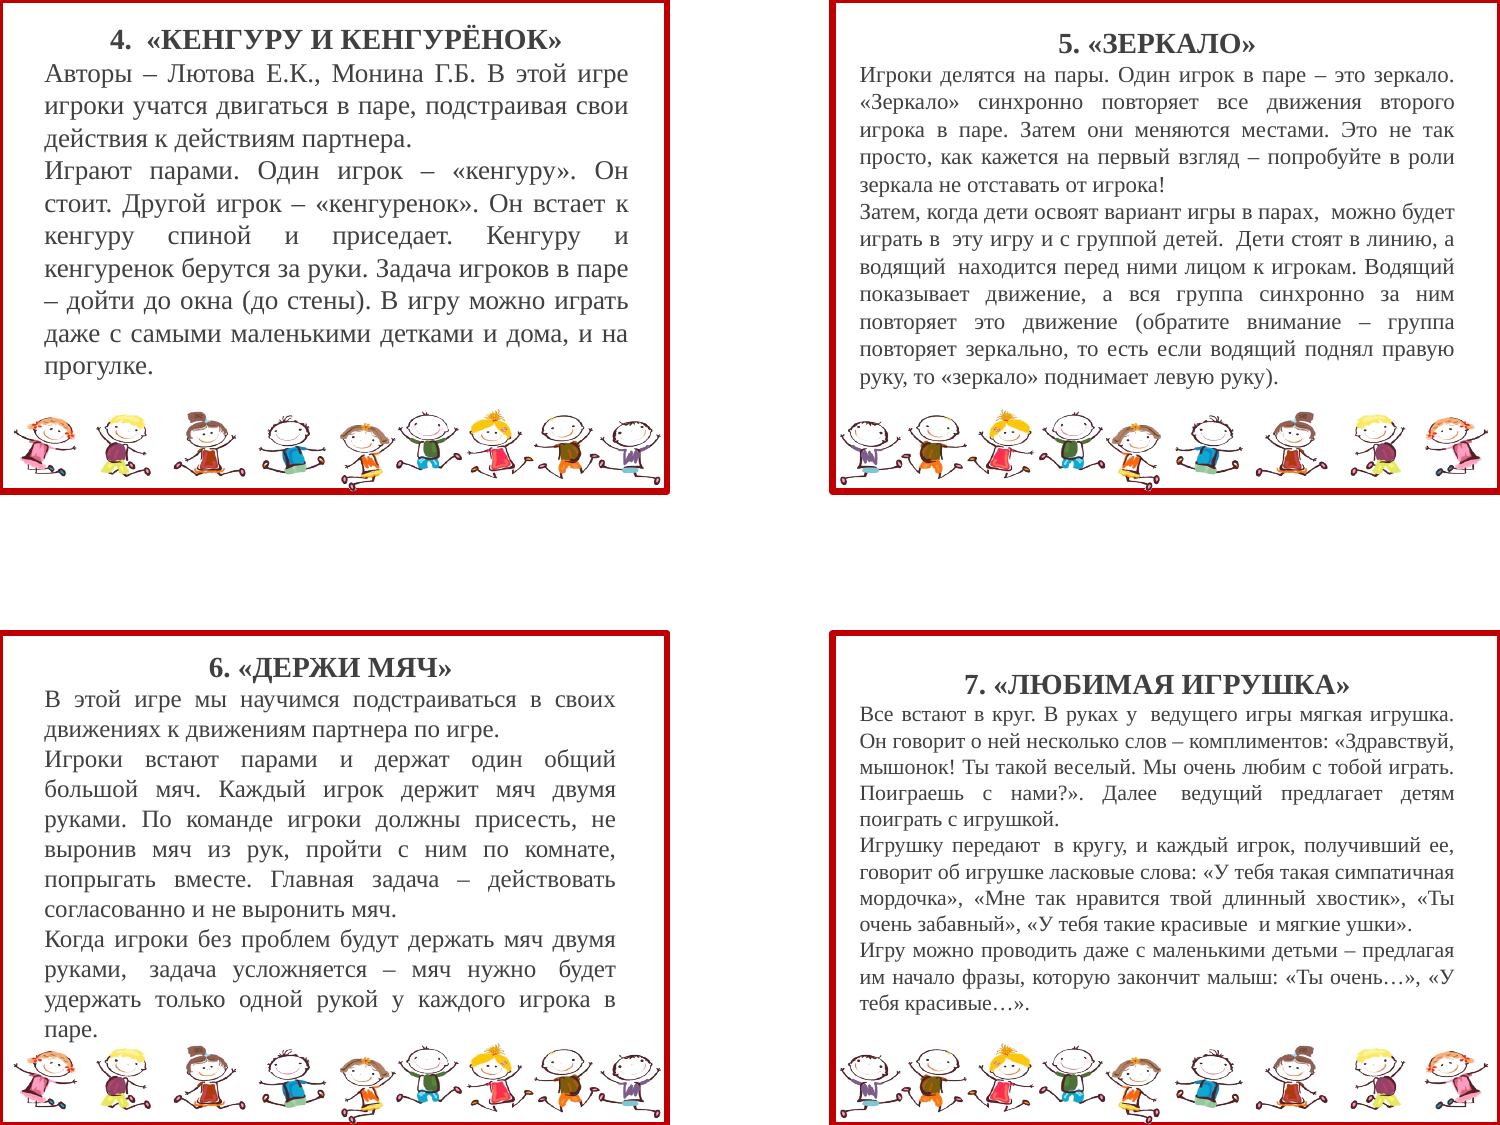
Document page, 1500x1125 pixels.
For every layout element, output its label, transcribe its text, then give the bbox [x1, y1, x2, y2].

text_box [0, 631, 669, 1043]
picture [0, 1041, 668, 1125]
text_box 4. «КЕНГУРУ И КЕНГУРЁНОК» Авторы – Лютова Е.К., Монина Г.Б. В этой игре игроки учатся двигаться в паре, подстраивая свои действия к действиям партнера. Играют парами. Один игрок – «кенгуру». Он стоит. Другой игрок – «кенгуренок». Он встает к кенгуру спиной и приседает. Кенгуру и кенгуренок берутся за руки. Задача игроков в паре – дойти до окна (до стены). В игру можно играть даже с самыми маленькими детками и дома, и на прогулке. [29, 12, 644, 388]
text_box 6. «ДЕРЖИ МЯЧ» В этой игре мы научимся подстраиваться в своих движениях к движениям партнера по игре. Игроки встают парами и держат один общий большой мяч. Каждый игрок держит мяч двумя руками. По команде игроки должны присесть, не выронив мяч из рук, пройти с ним по комнате, попрыгать вместе. Главная задача – действовать согласованно и не выронить мяч. Когда игроки без проблем будут держать мяч двумя руками, задача усложняется – мяч нужно будет удержать только одной рукой у каждого игрока в паре. [29, 640, 632, 1040]
text_box [831, 0, 1500, 408]
text_box [831, 631, 1500, 1041]
text_box 7. «ЛЮБИМАЯ ИГРУШКА» Все встают в круг. В руках у ведущего игры мягкая игрушка. Он говорит о ней несколько слов – комплиментов: «Здравствуй, мышонок! Ты такой веселый. Мы очень любим с тобой играть. Поиграешь с нами?». Далее ведущий предлагает детям поиграть с игрушкой. Игрушку передают в кругу, и каждый игрок, получивший ее, говорит об игрушке ласковые слова: «У тебя такая симпатичная мордочка», «Мне так нравится твой длинный хвостик», «Ты очень забавный», «У тебя такие красивые и мягкие ушки». Игру можно проводить даже с маленькими детьми – предлагая им начало фразы, которую закончит малыш: «Ты очень…», «У тебя красивые…». [844, 657, 1471, 1023]
text_box [0, 0, 669, 410]
picture [832, 408, 1500, 492]
picture [832, 1041, 1500, 1125]
text_box 5. «ЗЕРКАЛО» Игроки делятся на пары. Один игрок в паре – это зеркало. «Зеркало» синхронно повторяет все движения второго игрока в паре. Затем они меняются местами. Это не так просто, как кажется на первый взгляд – попробуйте в роли зеркала не отставать от игрока! Затем, когда дети освоят вариант игры в парах, можно будет играть в эту игру и с группой детей. Дети стоят в линию, а водящий находится перед ними лицом к игрокам. Водящий показывает движение, а вся группа синхронно за ним повторяет это движение (обратите внимание – группа повторяет зеркально, то есть если водящий поднял правую руку, то «зеркало» поднимает левую руку). [844, 16, 1471, 397]
picture [0, 408, 668, 492]
